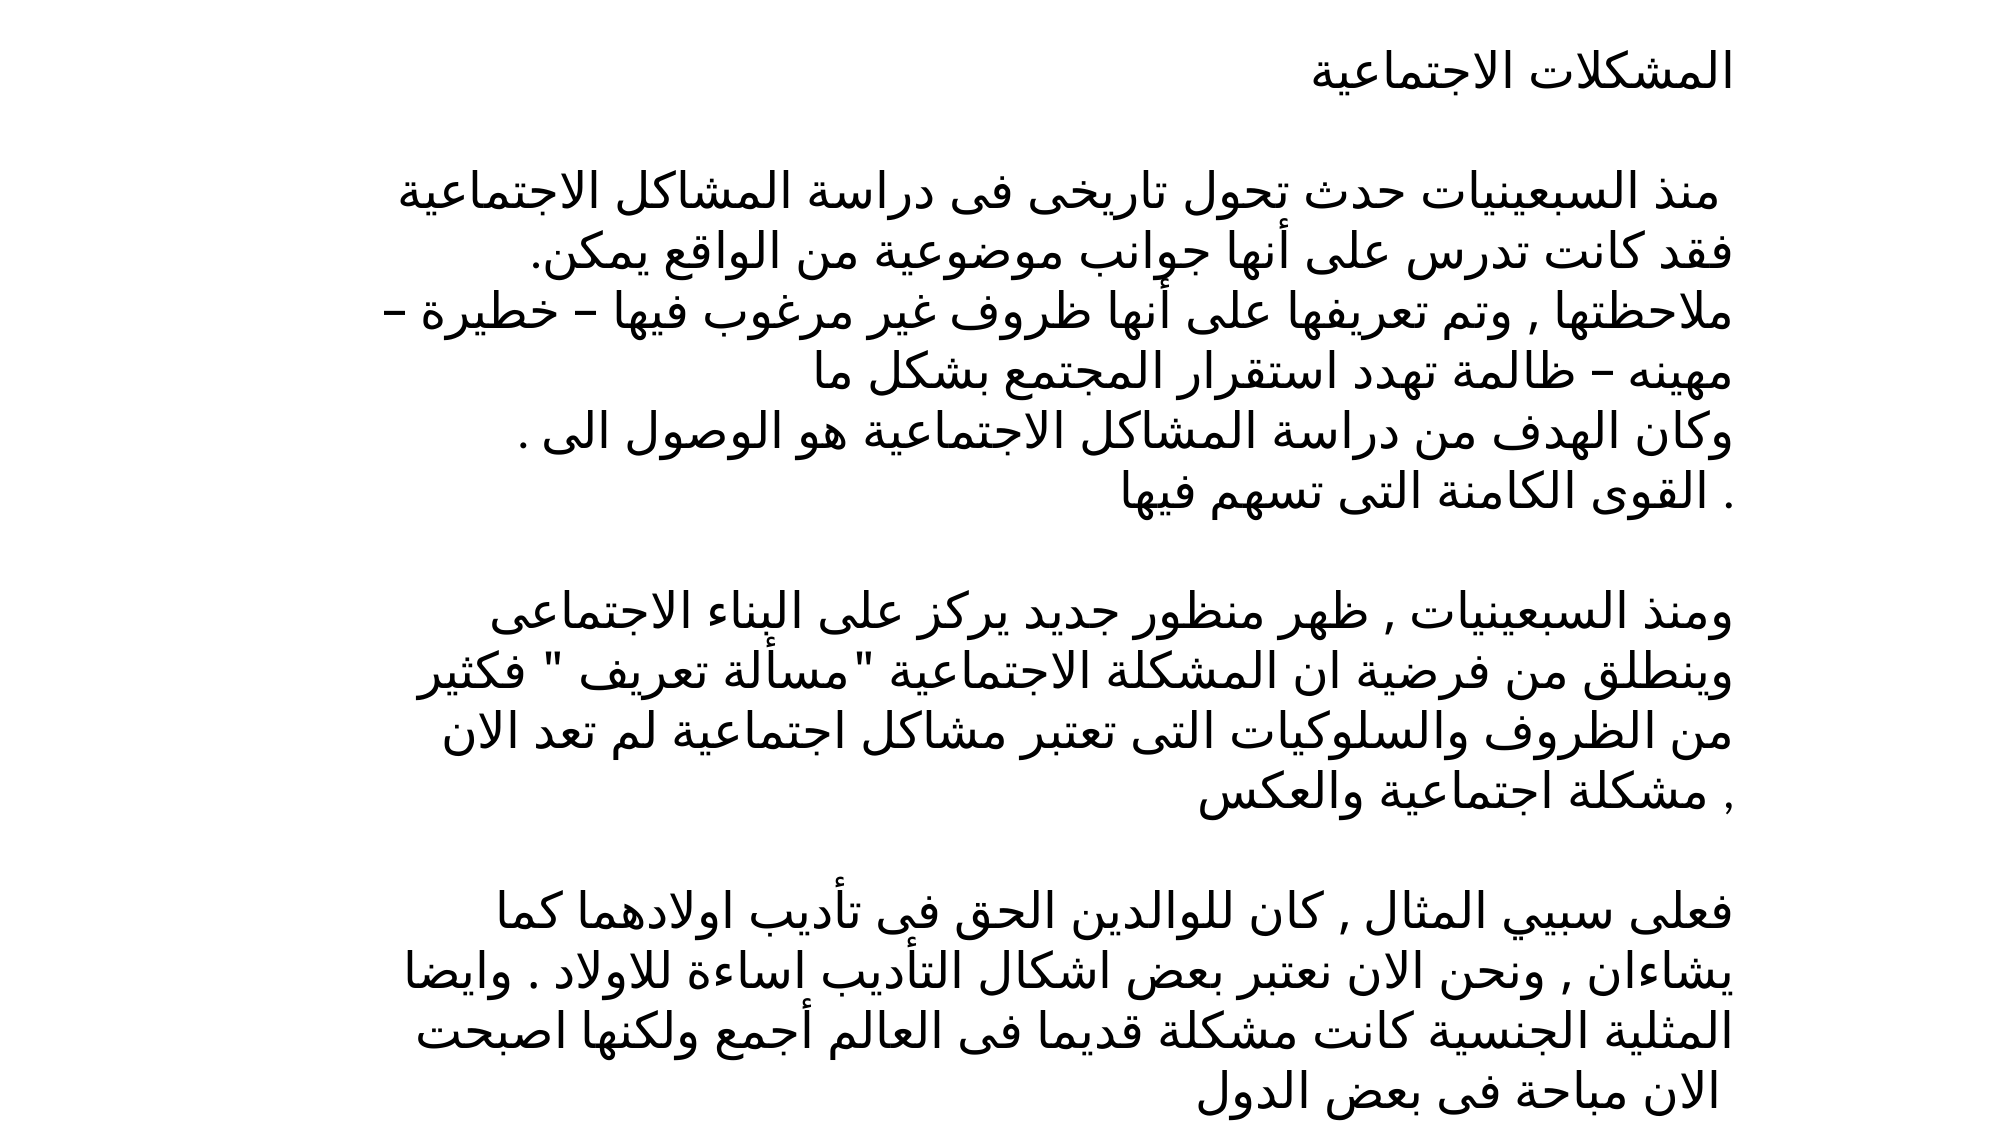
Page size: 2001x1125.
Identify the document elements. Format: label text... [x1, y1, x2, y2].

text_box المشكلات الاجتماعية منذ السبعينيات حدث تحول تاريخى فى دراسة المشاكل الاجتماعية .فقد كانت تدرس على أنها جوانب موضوعية من الواقع يمكن ملاحظتها , وتم تعريفها على أنها ظروف غير مرغوب فيها – خطيرة – مهينه – ظالمة تهدد استقرار المجتمع بشكل ما . وكان الهدف من دراسة المشاكل الاجتماعية هو الوصول الى القوى الكامنة التى تسهم فيها . ومنذ السبعينيات , ظهر منظور جديد يركز على البناء الاجتماعى وينطلق من فرضية ان المشكلة الاجتماعية "مسألة تعريف " فكثير من الظروف والسلوكيات التى تعتبر مشاكل اجتماعية لم تعد الان مشكلة اجتماعية والعكس , فعلى سبيي المثال , كان للوالدين الحق فى تأديب اولادهما كما يشاءان , ونحن الان نعتبر بعض اشكال التأديب اساءة للاولاد . وايضا المثلية الجنسية كانت مشكلة قديما فى العالم أجمع ولكنها اصبحت الان مباحة فى بعض الدول [362, 30, 1750, 1125]
